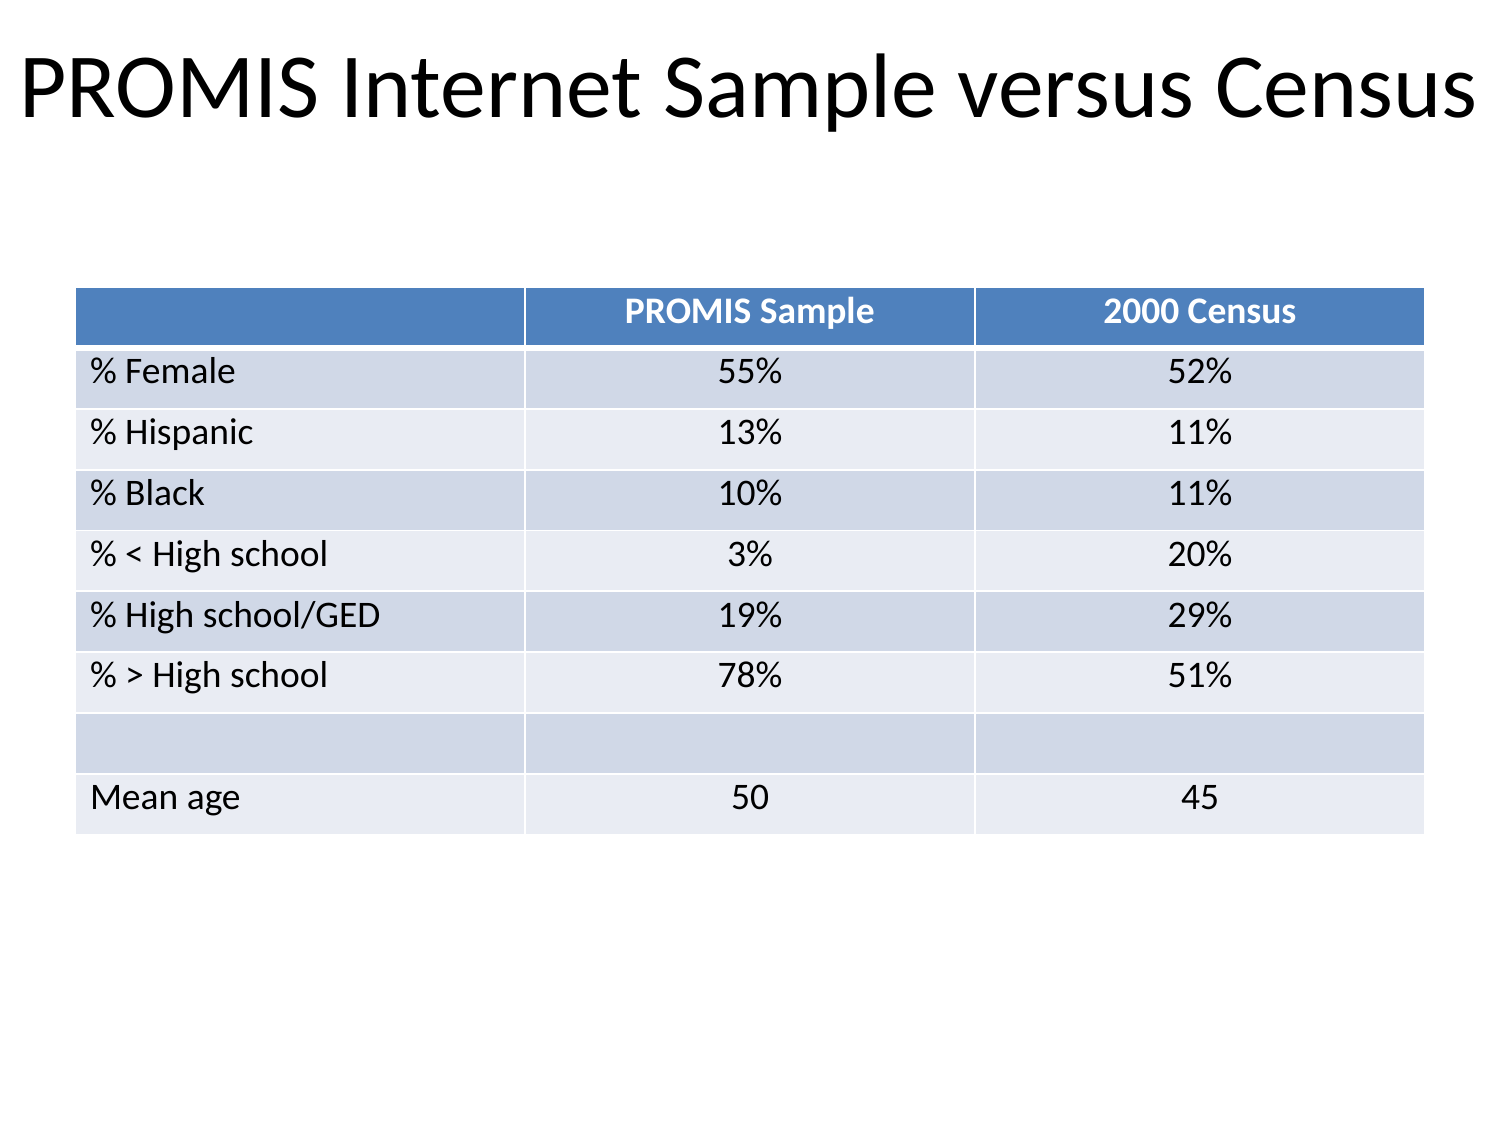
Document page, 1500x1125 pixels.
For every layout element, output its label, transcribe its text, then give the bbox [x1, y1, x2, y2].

table_cell % High school/GED [76, 592, 524, 651]
table_cell 45 [976, 775, 1424, 834]
table_cell % > High school [76, 653, 524, 712]
table_header PROMIS Sample [526, 288, 974, 345]
table_cell 55% [526, 351, 974, 408]
table_cell 52% [976, 351, 1424, 408]
table_cell 10% [526, 471, 974, 530]
table_cell 20% [976, 531, 1424, 590]
table_cell 51% [976, 653, 1424, 712]
table_cell Mean age [76, 775, 524, 834]
table_cell % Hispanic [76, 410, 524, 469]
table_header 2000 Census [976, 288, 1424, 345]
table_header [76, 288, 524, 345]
table_cell % Black [76, 471, 524, 530]
table_cell [76, 714, 524, 773]
table_cell [526, 714, 974, 773]
table_cell 29% [976, 592, 1424, 651]
table_cell % Female [76, 351, 524, 408]
table_cell % < High school [76, 531, 524, 590]
table_cell 50 [526, 775, 974, 834]
table_cell 78% [526, 653, 974, 712]
table_cell 11% [976, 471, 1424, 530]
table_cell 19% [526, 592, 974, 651]
table_cell 11% [976, 410, 1424, 469]
table_cell 13% [526, 410, 974, 469]
title PROMIS Internet Sample versus Census [0, 5, 1500, 157]
table_cell [976, 714, 1424, 773]
table_cell 3% [526, 531, 974, 590]
